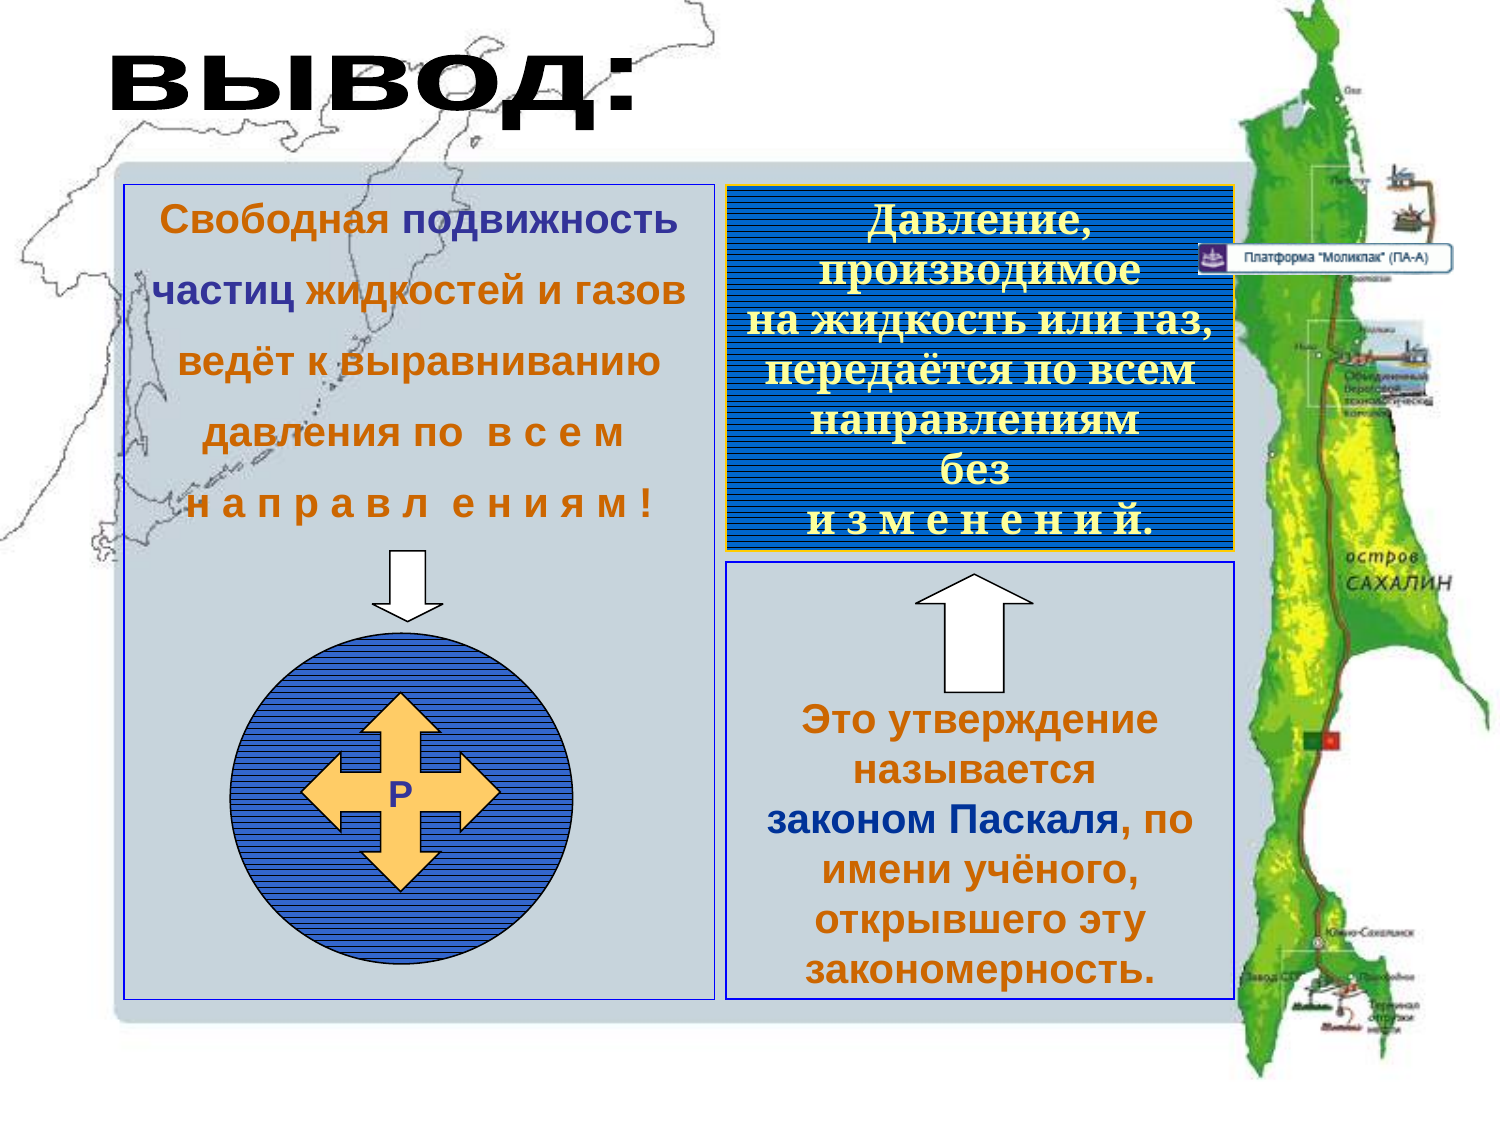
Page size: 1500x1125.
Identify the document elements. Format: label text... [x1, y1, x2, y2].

text_box Это утверждение называется законом Паскаля, по имени учёного, открывшего эту закономерность. [726, 562, 1235, 1000]
text_box [372, 550, 444, 622]
picture [0, 0, 1500, 1125]
text_box P [301, 692, 501, 892]
text_box Давление, производимое на жидкость или газ, передаётся по всем направлениям без и з м е н е н и й. [726, 184, 1235, 551]
text_box [230, 633, 573, 964]
text_box [915, 574, 1034, 693]
text_box Свободная подвижность частиц жидкостей и газов ведёт к выравниванию давления по в с е м н а п р а в л е н и я м ! [123, 184, 715, 1000]
